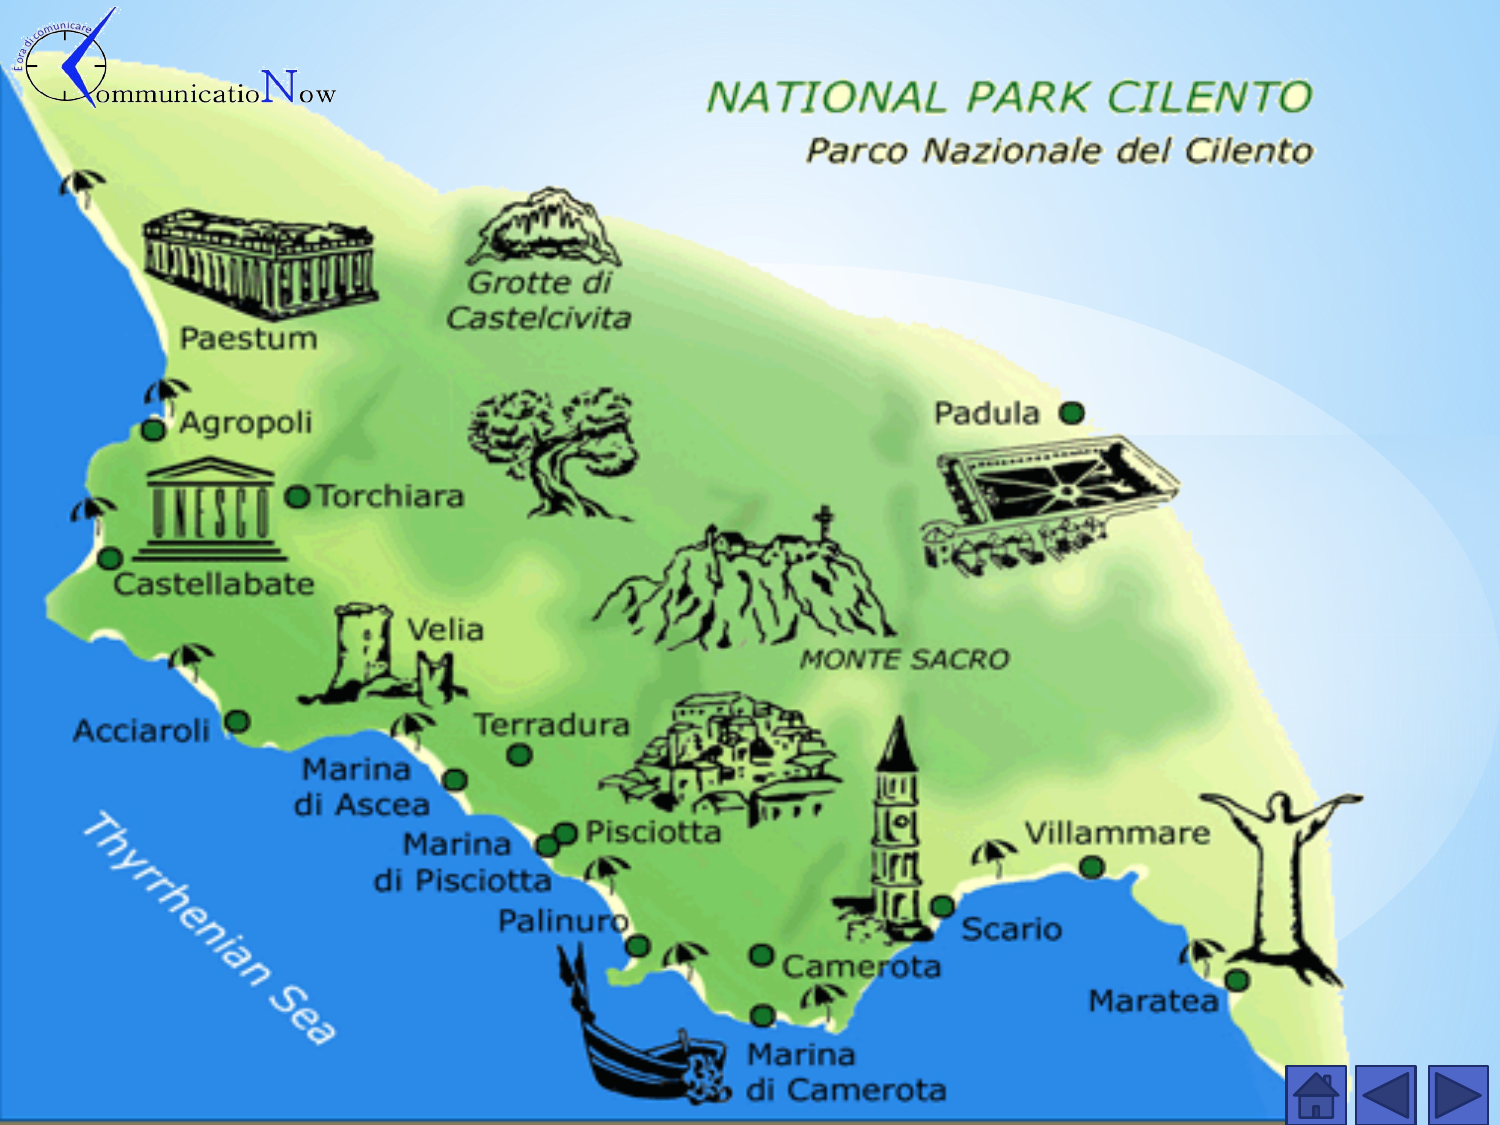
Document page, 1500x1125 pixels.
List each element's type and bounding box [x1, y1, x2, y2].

picture [0, 0, 1377, 1125]
text_box [1381, 1065, 1417, 1125]
text_box [1428, 1065, 1489, 1125]
